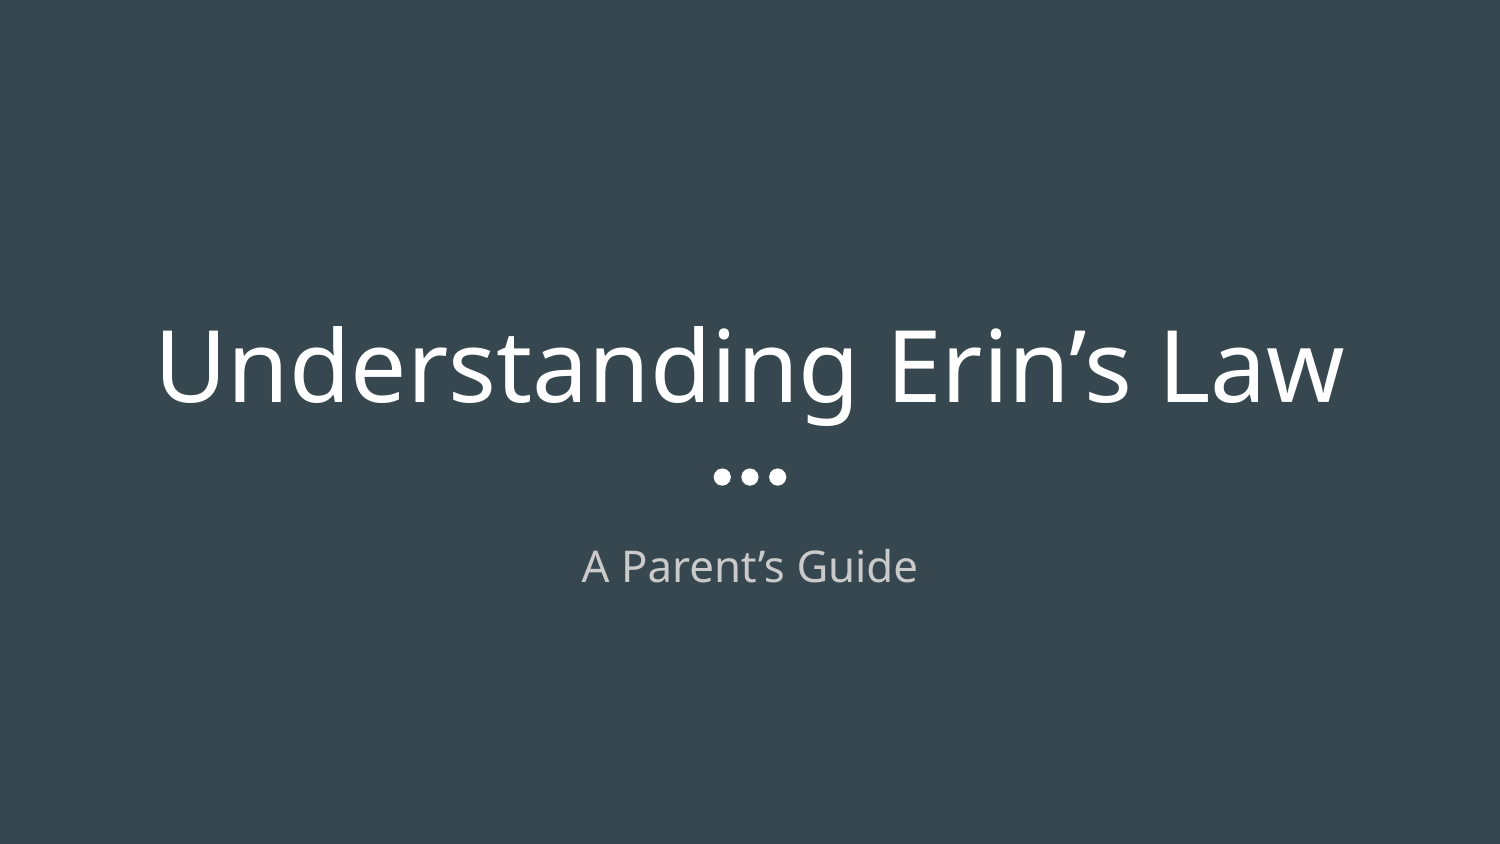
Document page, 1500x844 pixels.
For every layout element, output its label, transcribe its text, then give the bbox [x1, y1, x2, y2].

subtitle A Parent’s Guide [110, 520, 1390, 651]
title Understanding Erin’s Law [110, 162, 1390, 447]
